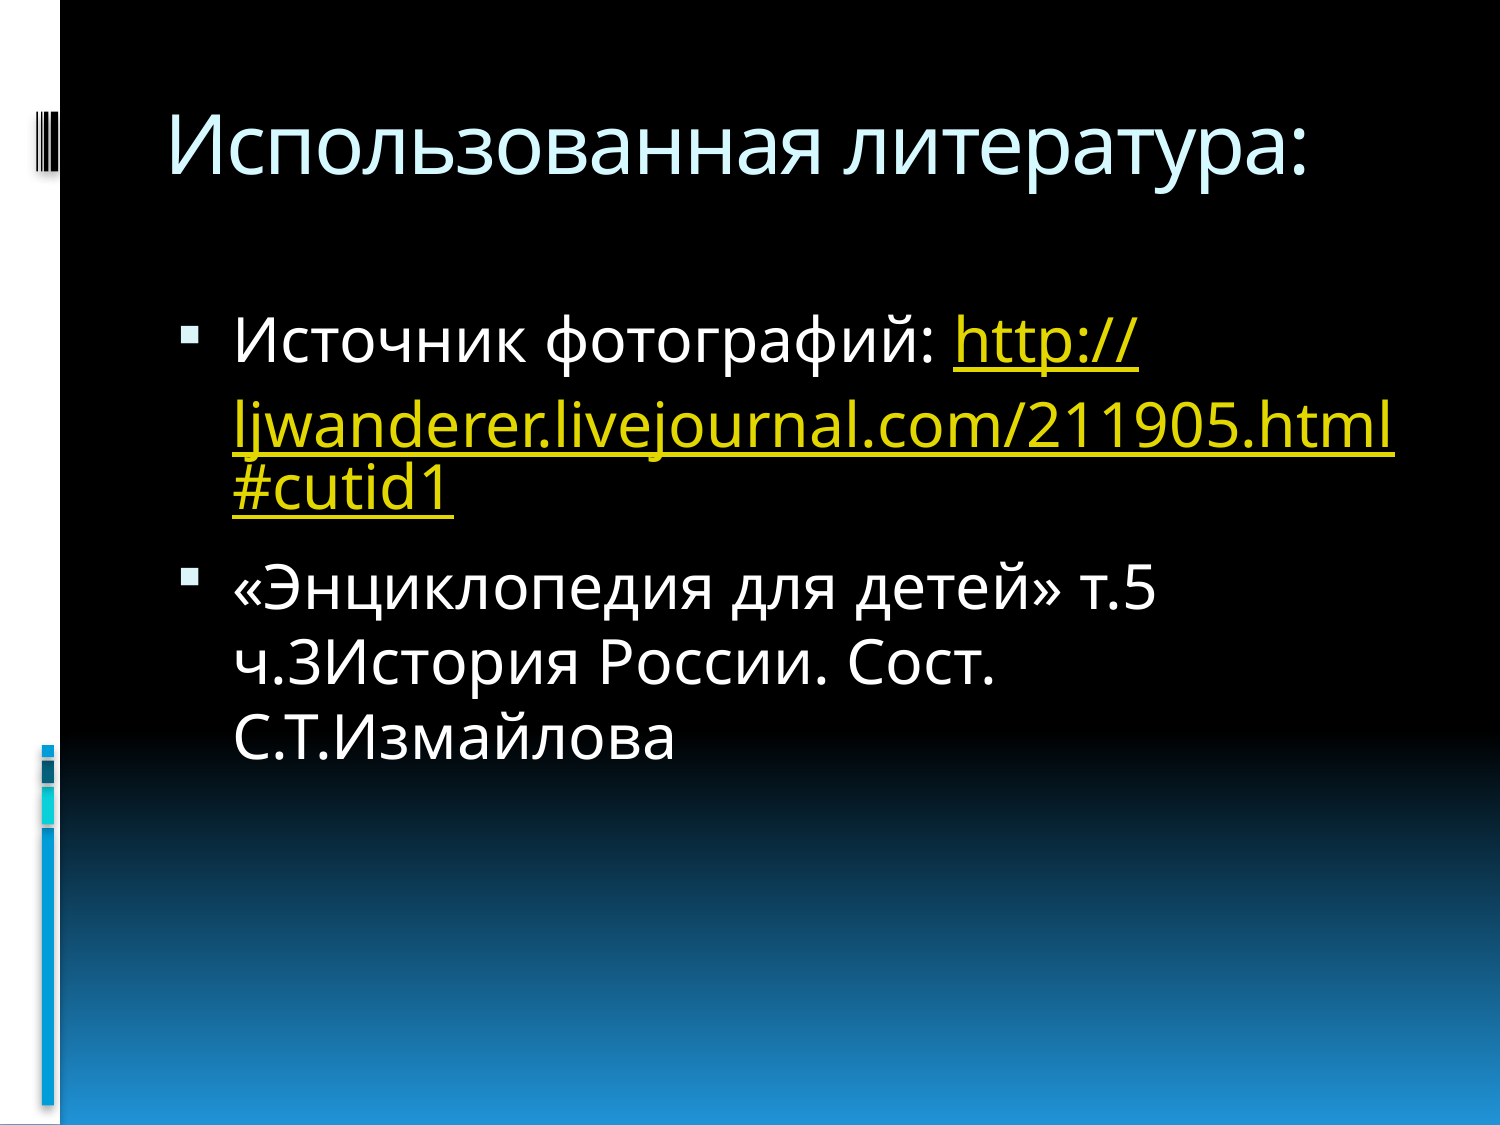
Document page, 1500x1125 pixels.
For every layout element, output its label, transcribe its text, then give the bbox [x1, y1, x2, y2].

list Источник фотографий: http://ljwanderer.livejournal.com/211905.html#cutid1 «Энциклопедия для детей» т.5 ч.3История России. Сост. С.Т.Измайлова [150, 292, 1425, 1043]
title Использованная литература: [150, 83, 1425, 234]
